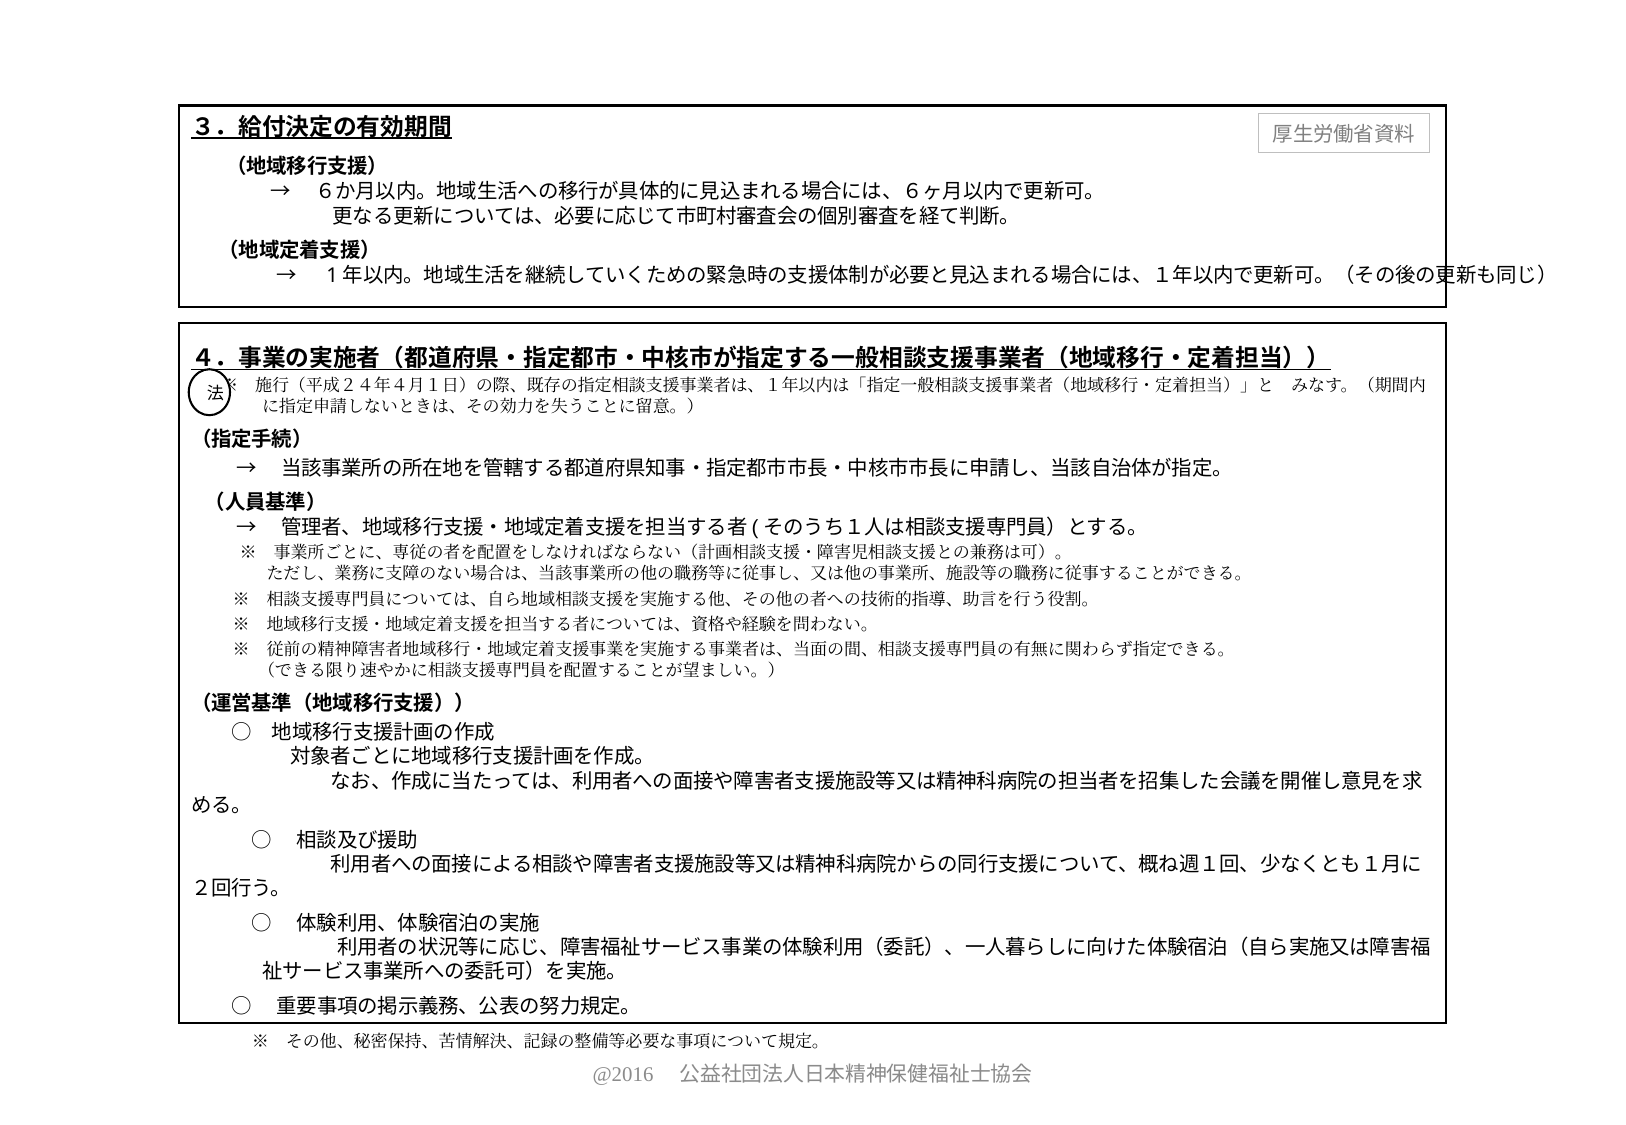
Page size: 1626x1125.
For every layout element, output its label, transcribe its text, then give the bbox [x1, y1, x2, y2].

text_box 厚生労働省資料 [1258, 113, 1430, 153]
footer @2016 公益社団法人日本精神保健福祉士協会 [555, 1042, 1070, 1103]
text_box ３．給付決定の有効期間 （地域移行支援） → ６か月以内。地域生活への移行が具体的に見込まれる場合には、６ヶ月以内で更新可。 更なる更新については、必要に応じて市町村審査会の個別審査を経て判断。 （地域定着支援） → 1年以内。地域生活を継続していくための緊急時の支援体制が必要と見込まれる場合には、１年以内で更新可。（その後の更新も同じ） [178, 105, 1447, 308]
text_box ４．事業の実施者（都道府県・指定都市・中核市が指定する一般相談支援事業者（地域移行・定着担当）） ※ 施行（平成２４年４月１日）の際、既存の指定相談支援事業者は、１年以内は「指定一般相談支援事業者（地域移行・定着担当）」と みなす。（期間内に指定申請しないときは、その効力を失うことに留意。） （指定手続） → 当該事業所の所在地を管轄する都道府県知事・指定都市市長・中核市市長に申請し、当該自治体が指定。 （人員基準） → 管理者、地域移行支援・地域定着支援を担当する者(そのうち１人は相談支援専門員）とする。 ※ 事業所ごとに、専従の者を配置をしなければならない（計画相談支援・障害児相談支援との兼務は可）。 ただし、業務に支障のない場合は、当該事業所の他の職務等に従事し、又は他の事業所、施設等の職務に従事することができる。 ※ 相談支援専門員については、自ら地域相談支援を実施する他、その他の者への技術的指導、助言を行う役割。 ※ 地域移行支援・地域定着支援を担当する者については、資格や経験を問わない。 ※ 従前の精神障害者地域移行・地域定着支援事業を実施する事業者は、当面の間、相談支援専門員の有無に関わらず指定できる。 （できる限り速やかに相談支援専門員を配置することが望ましい。） （運営基準（地域移行支援）） ○ 地域移行支援計画の作成 対象者ごとに地域移行支援計画を作成。 なお、作成に当たっては、利用者への面接や障害者支援施設等又は精神科病院の担当者を招集した会議を開催し意見を求める。 ○ 相談及び援助 利用者への面接による相談や障害者支援施設等又は精神科病院からの同行支援について、概ね週１回、少なくとも１月に２回行う。 ○ 体験利用、体験宿泊の実施 利用者の状況等に応じ、障害福祉サービス事業の体験利用（委託）、一人暮らしに向けた体験宿泊（自ら実施又は障害福祉サービス事業所への委託可）を実施。 ○ 重要事項の掲示義務、公表の努力規定。 ※ その他、秘密保持、苦情解決、記録の整備等必要な事項について規定。 [178, 322, 1447, 1024]
text_box 法 [188, 369, 231, 416]
